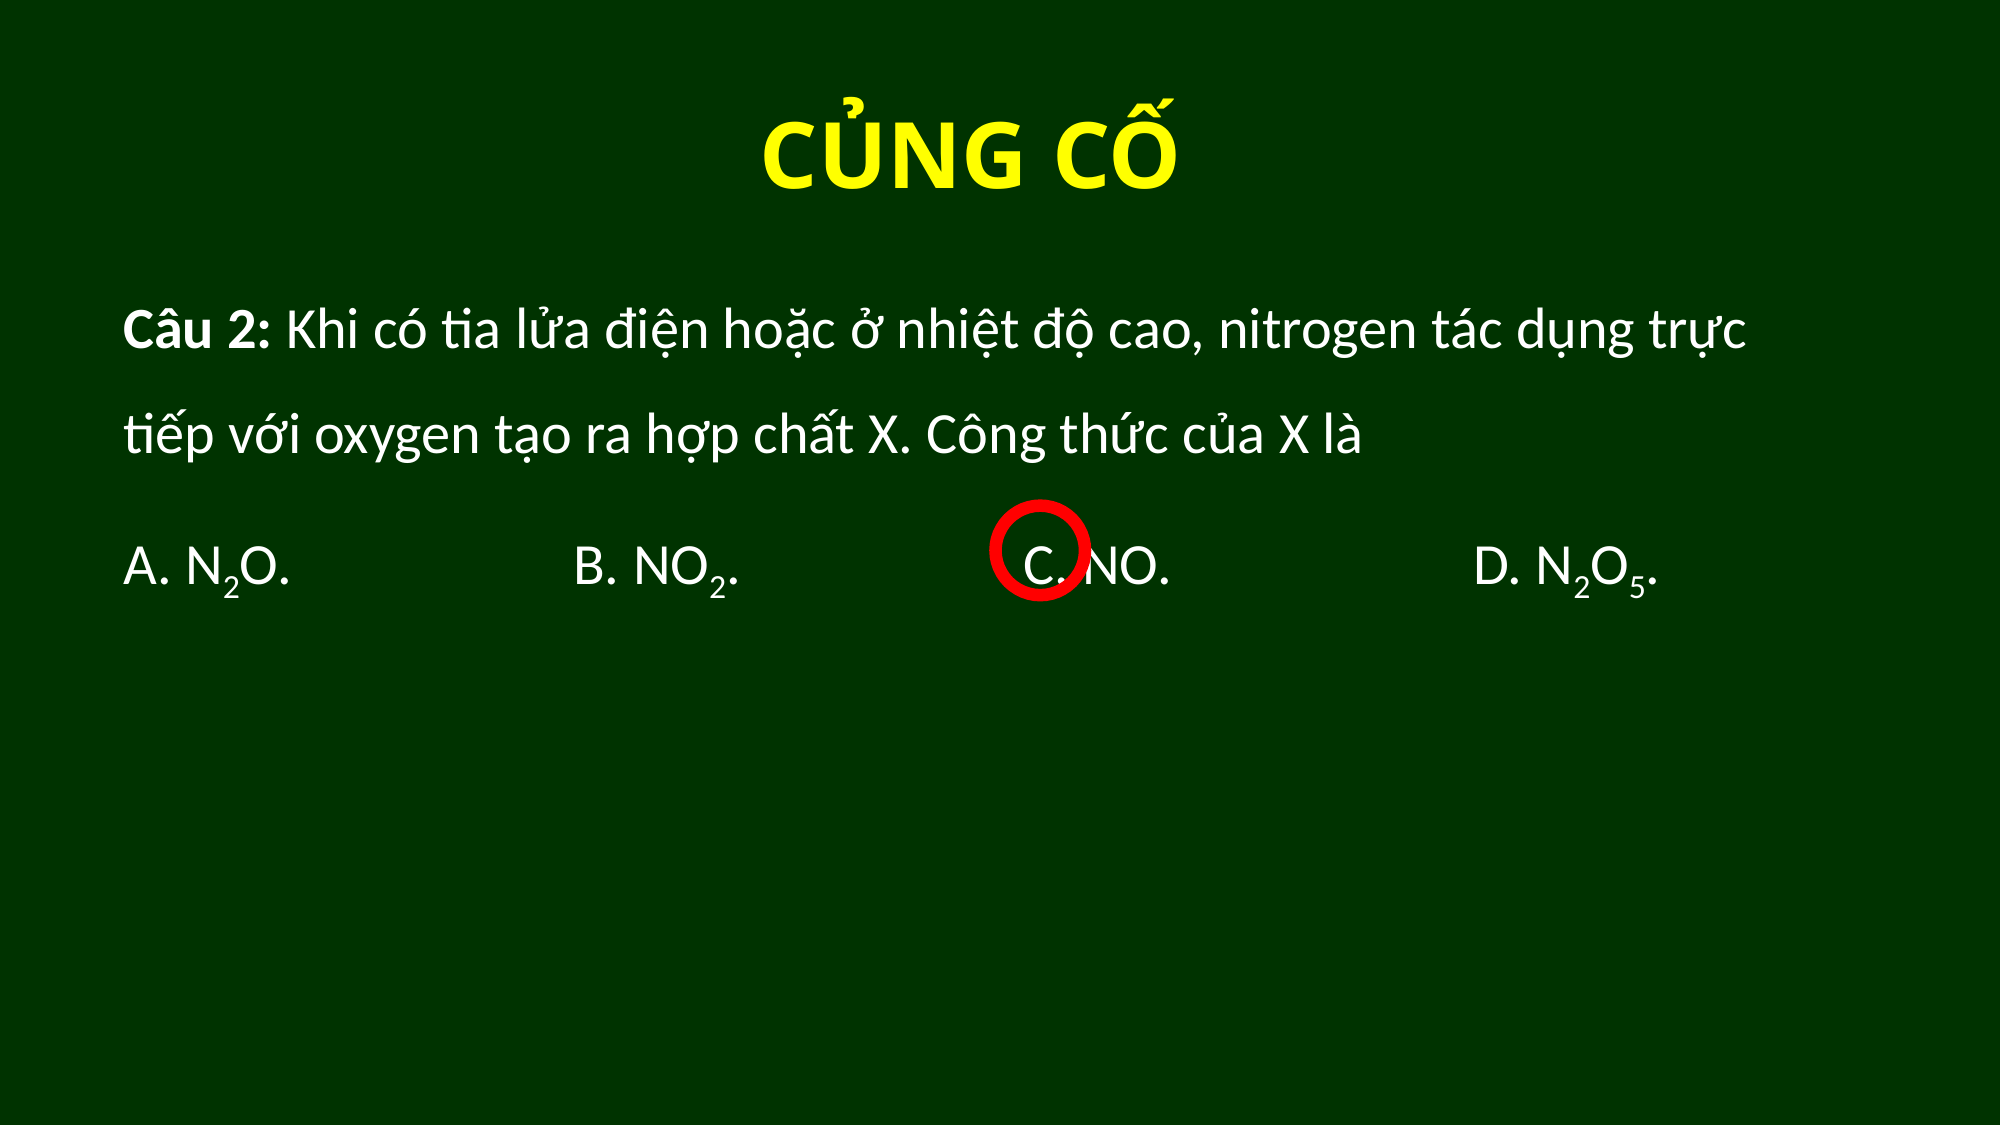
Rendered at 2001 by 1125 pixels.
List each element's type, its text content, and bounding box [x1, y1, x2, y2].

title CỦNG CỐ [108, 87, 1834, 231]
list Câu 2: Khi có tia lửa điện hoặc ở nhiệt độ cao, nitrogen tác dụng trực tiếp với oxygen tạo ra hợp chất X. Công thức của X là A. N2O. B. NO2. C. NO. D. N2O5. [108, 247, 1834, 962]
text_box [994, 504, 1087, 597]
